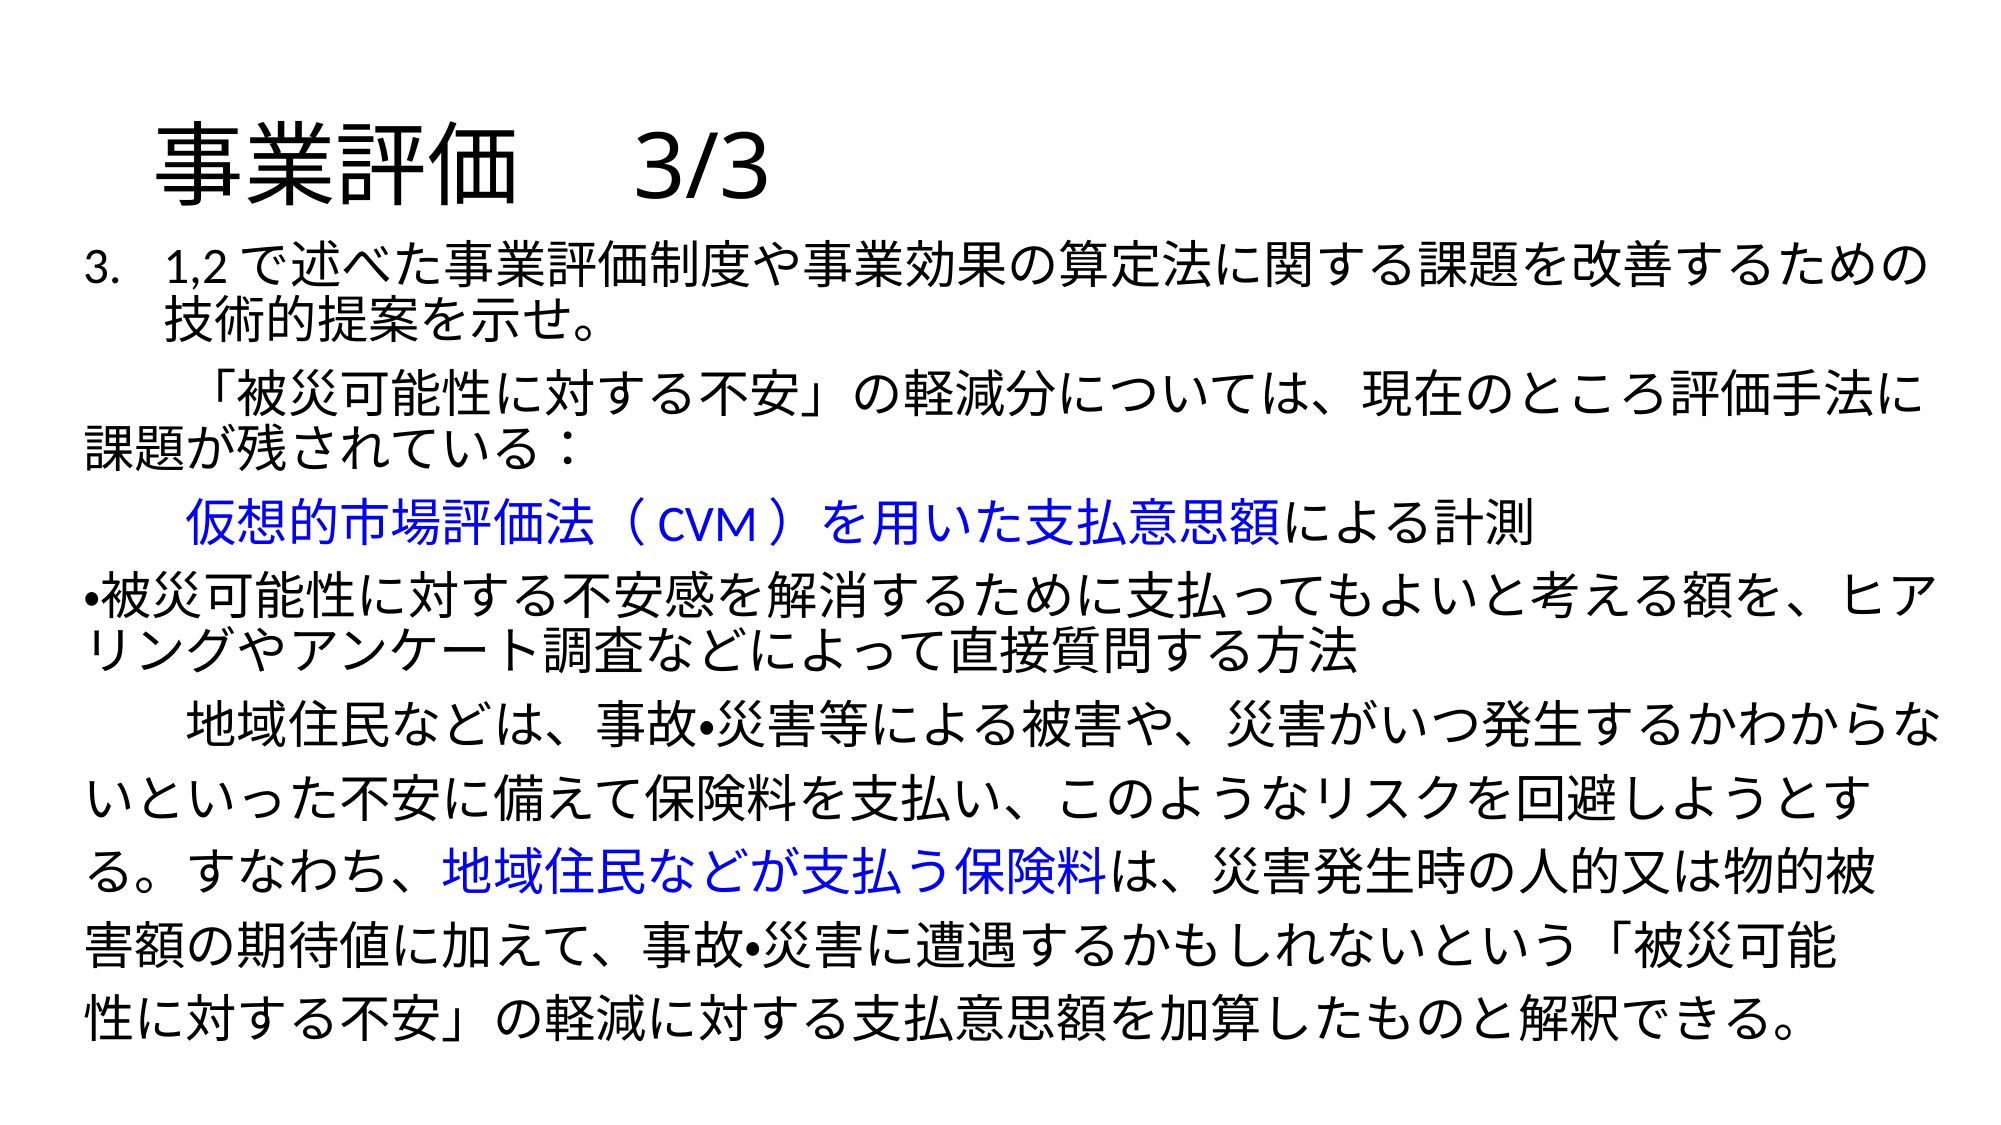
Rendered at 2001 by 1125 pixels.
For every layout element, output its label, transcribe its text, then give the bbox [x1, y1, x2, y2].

title 事業評価 3/3 [137, 59, 1863, 231]
list 1,2で述べた事業評価制度や事業効果の算定法に関する課題を改善するための技術的提案を示せ。 「被災可能性に対する不安」の軽減分については、現在のところ評価手法に課題が残されている： 仮想的市場評価法（CVM）を用いた支払意思額による計測 ・被災可能性に対する不安感を解消するために支払ってもよいと考える額を、ヒアリングやアンケート調査などによって直接質問する方法 地域住民などは、事故・災害等による被害や、災害がいつ発生するかわからな いといった不安に備えて保険料を支払い、このようなリスクを回避しようとす る。すなわち、地域住民などが支払う保険料は、災害発生時の人的又は物的被 害額の期待値に加えて、事故・災害に遭遇するかもしれないという「被災可能 性に対する不安」の軽減に対する支払意思額を加算したものと解釈できる。 [68, 231, 1985, 1112]
